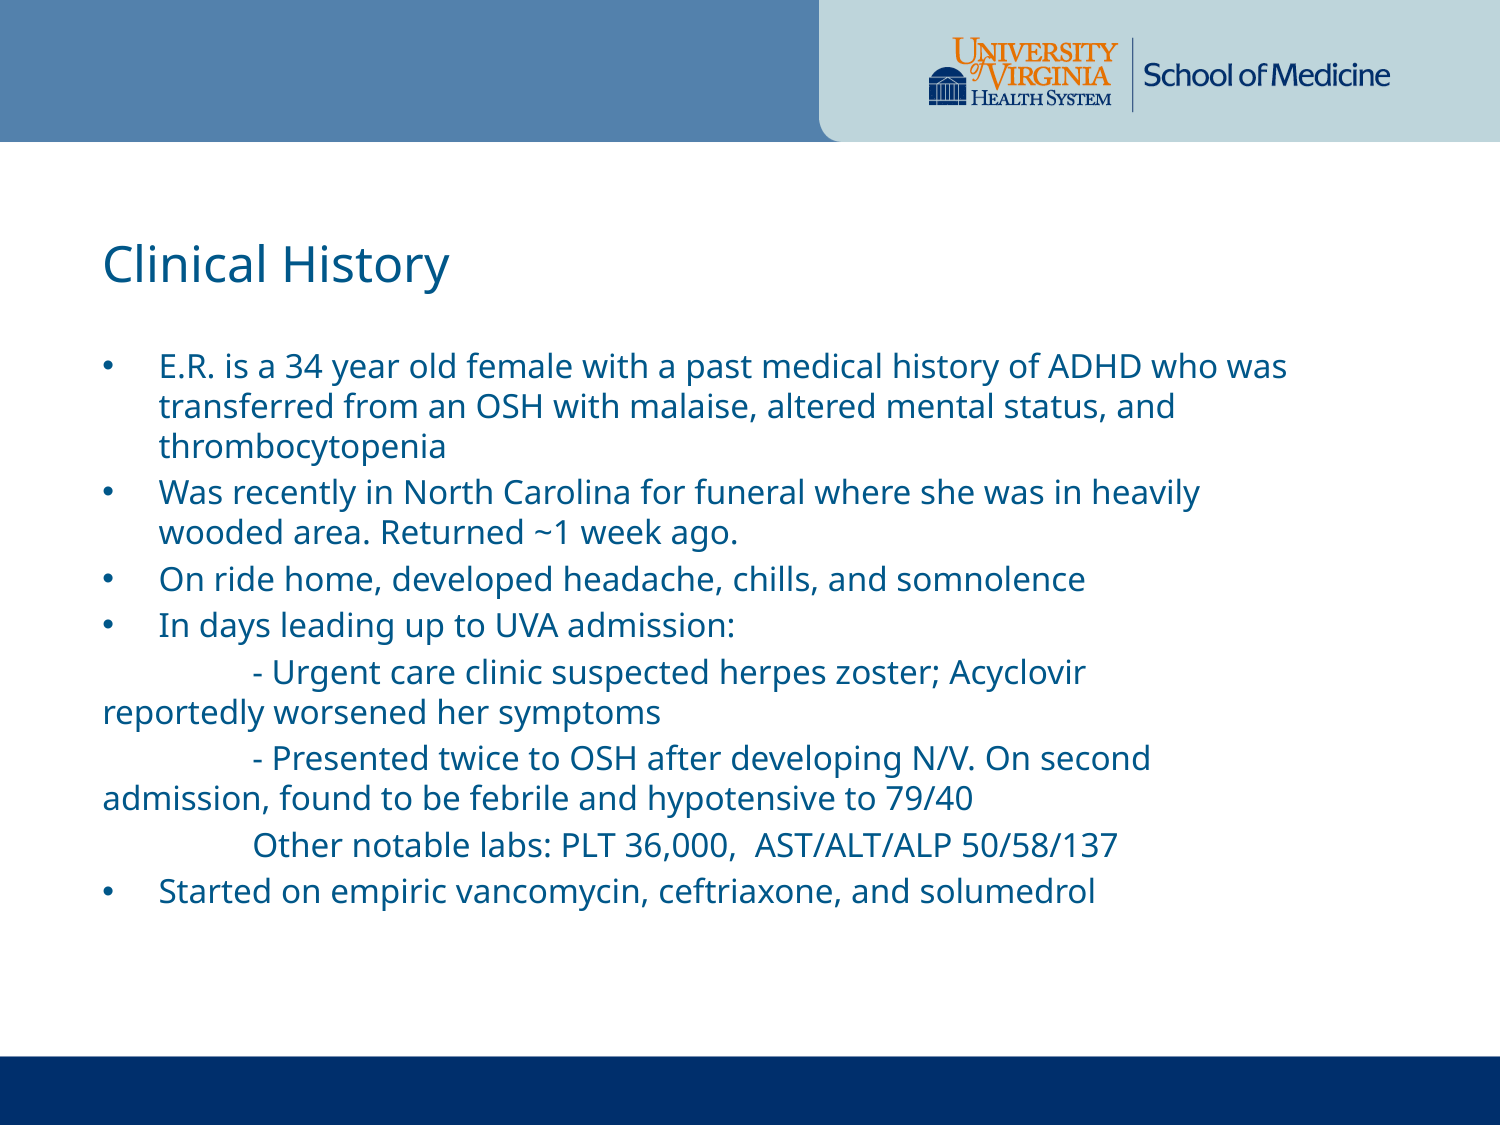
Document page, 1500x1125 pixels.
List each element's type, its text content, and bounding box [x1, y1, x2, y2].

list E.R. is a 34 year old female with a past medical history of ADHD who was transferred from an OSH with malaise, altered mental status, and thrombocytopenia Was recently in North Carolina for funeral where she was in heavily wooded area. Returned ~1 week ago. On ride home, developed headache, chills, and somnolence In days leading up to UVA admission: - Urgent care clinic suspected herpes zoster; Acyclovir reportedly worsened her symptoms - Presented twice to OSH after developing N/V. On second admission, found to be febrile and hypotensive to 79/40 Other notable labs: PLT 36,000, AST/ALT/ALP 50/58/137 Started on empiric vancomycin, ceftriaxone, and solumedrol [87, 337, 1325, 950]
picture [0, 0, 1500, 1125]
list Clinical History [87, 224, 1338, 313]
